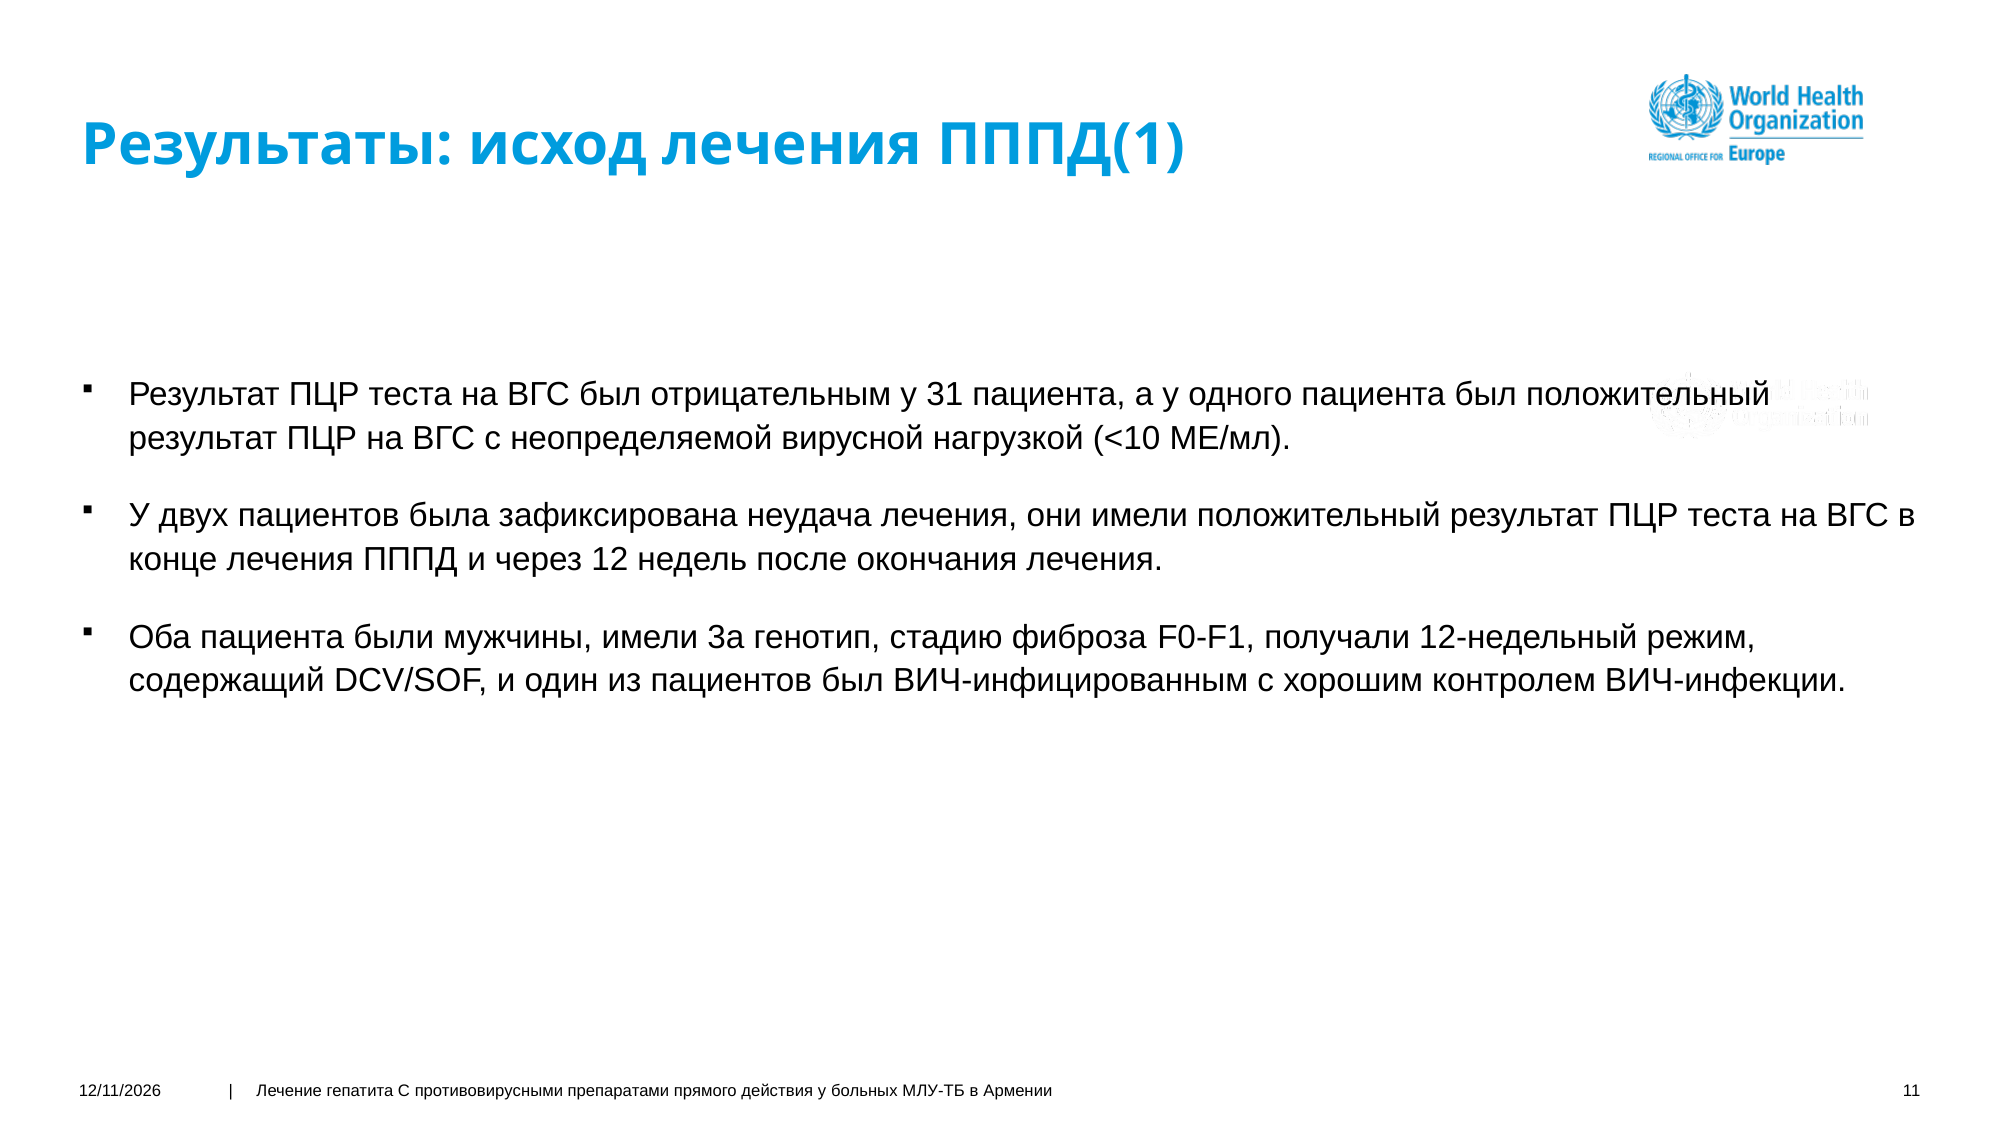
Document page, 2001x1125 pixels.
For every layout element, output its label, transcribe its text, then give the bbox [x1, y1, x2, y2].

slide_number 11 [1872, 1079, 1921, 1109]
footer | Лечение гепатита С противовирусными препаратами прямого действия у больных МЛУ-ТБ в Армении [228, 1079, 1235, 1125]
list Результат ПЦР теста на ВГС был отрицательным у 31 пациента, а у одного пациента был положительный результат ПЦР на ВГС с неопределяемой вирусной нагрузкой (<10 МЕ/мл). У двух пациентов была зафиксирована неудача лечения, они имели положительный результат ПЦР теста на ВГС в конце лечения ПППД и через 12 недель после окончания лечения. Оба пациента были мужчины, имели 3а генотип, стадию фиброза F0-F1, получали 12-недельный режим, содержащий DCV/SOF, и один из пациентов был ВИЧ-инфицированным с хорошим контролем ВИЧ-инфекции. [78, 295, 1922, 991]
picture [1579, 62, 1904, 177]
title Результаты: исход лечения ПППД(1) [78, 59, 1418, 178]
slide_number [78, 1079, 209, 1109]
